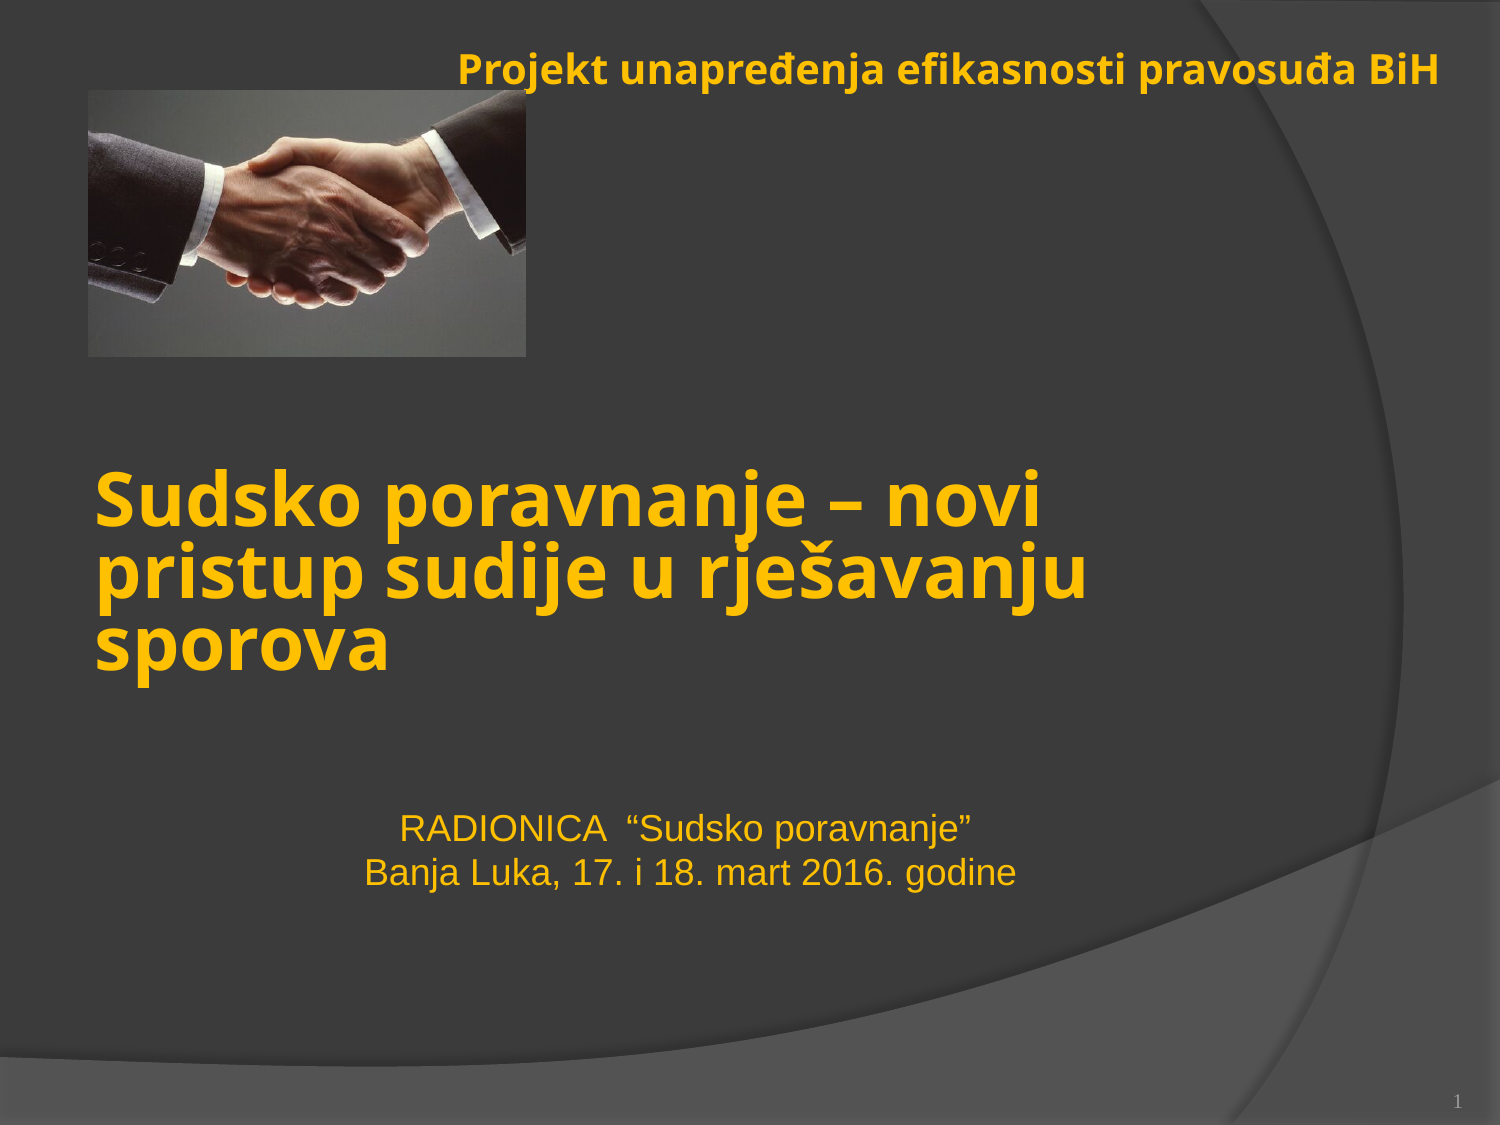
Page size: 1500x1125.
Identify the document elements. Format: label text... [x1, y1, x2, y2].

slide_number 1 [1338, 1053, 1463, 1114]
title Projekt unapređenja efikasnosti pravosuđa BiH [76, 42, 1449, 372]
picture [88, 89, 526, 357]
list Sudsko poravnanje – novi pristup sudije u rješavanju sporova RADIONICA “Sudsko poravnanje” Banja Luka, 17. i 18. mart 2016. godine [76, 396, 1303, 1059]
